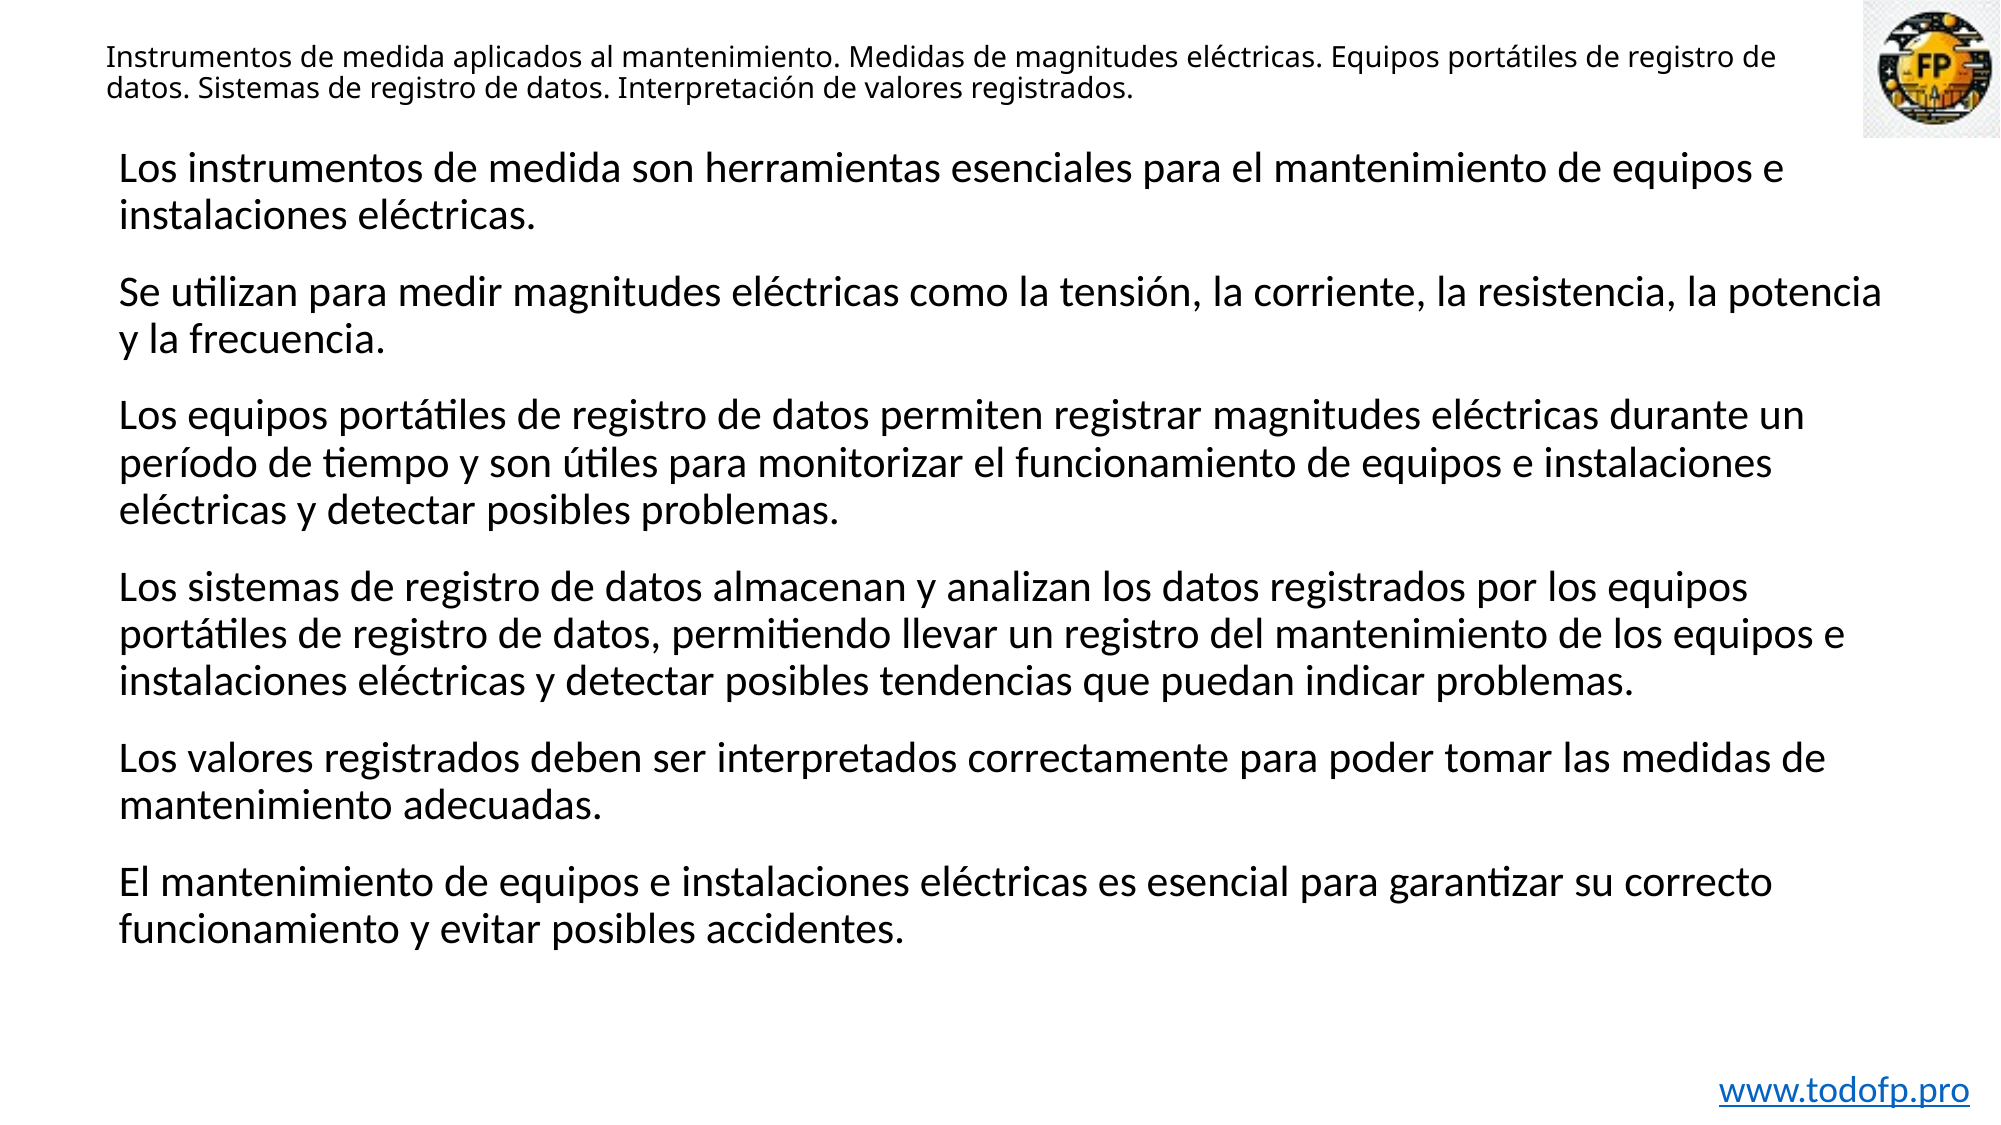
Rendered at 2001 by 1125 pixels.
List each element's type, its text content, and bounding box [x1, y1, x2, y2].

text_box www.todofp.pro [1692, 1057, 1986, 1117]
title Instrumentos de medida aplicados al mantenimiento. Medidas de magnitudes eléctricas. Equipos portátiles de registro de datos. Sistemas de registro de datos. Interpretación de valores registrados. [91, 16, 1819, 131]
list Los instrumentos de medida son herramientas esenciales para el mantenimiento de equipos e instalaciones eléctricas. Se utilizan para medir magnitudes eléctricas como la tensión, la corriente, la resistencia, la potencia y la frecuencia. Los equipos portátiles de registro de datos permiten registrar magnitudes eléctricas durante un período de tiempo y son útiles para monitorizar el funcionamiento de equipos e instalaciones eléctricas y detectar posibles problemas. Los sistemas de registro de datos almacenan y analizan los datos registrados por los equipos portátiles de registro de datos, permitiendo llevar un registro del mantenimiento de los equipos e instalaciones eléctricas y detectar posibles tendencias que puedan indicar problemas. Los valores registrados deben ser interpretados correctamente para poder tomar las medidas de mantenimiento adecuadas. El mantenimiento de equipos e instalaciones eléctricas es esencial para garantizar su correcto funcionamiento y evitar posibles accidentes. [104, 136, 1915, 1063]
picture [1863, 0, 2000, 138]
